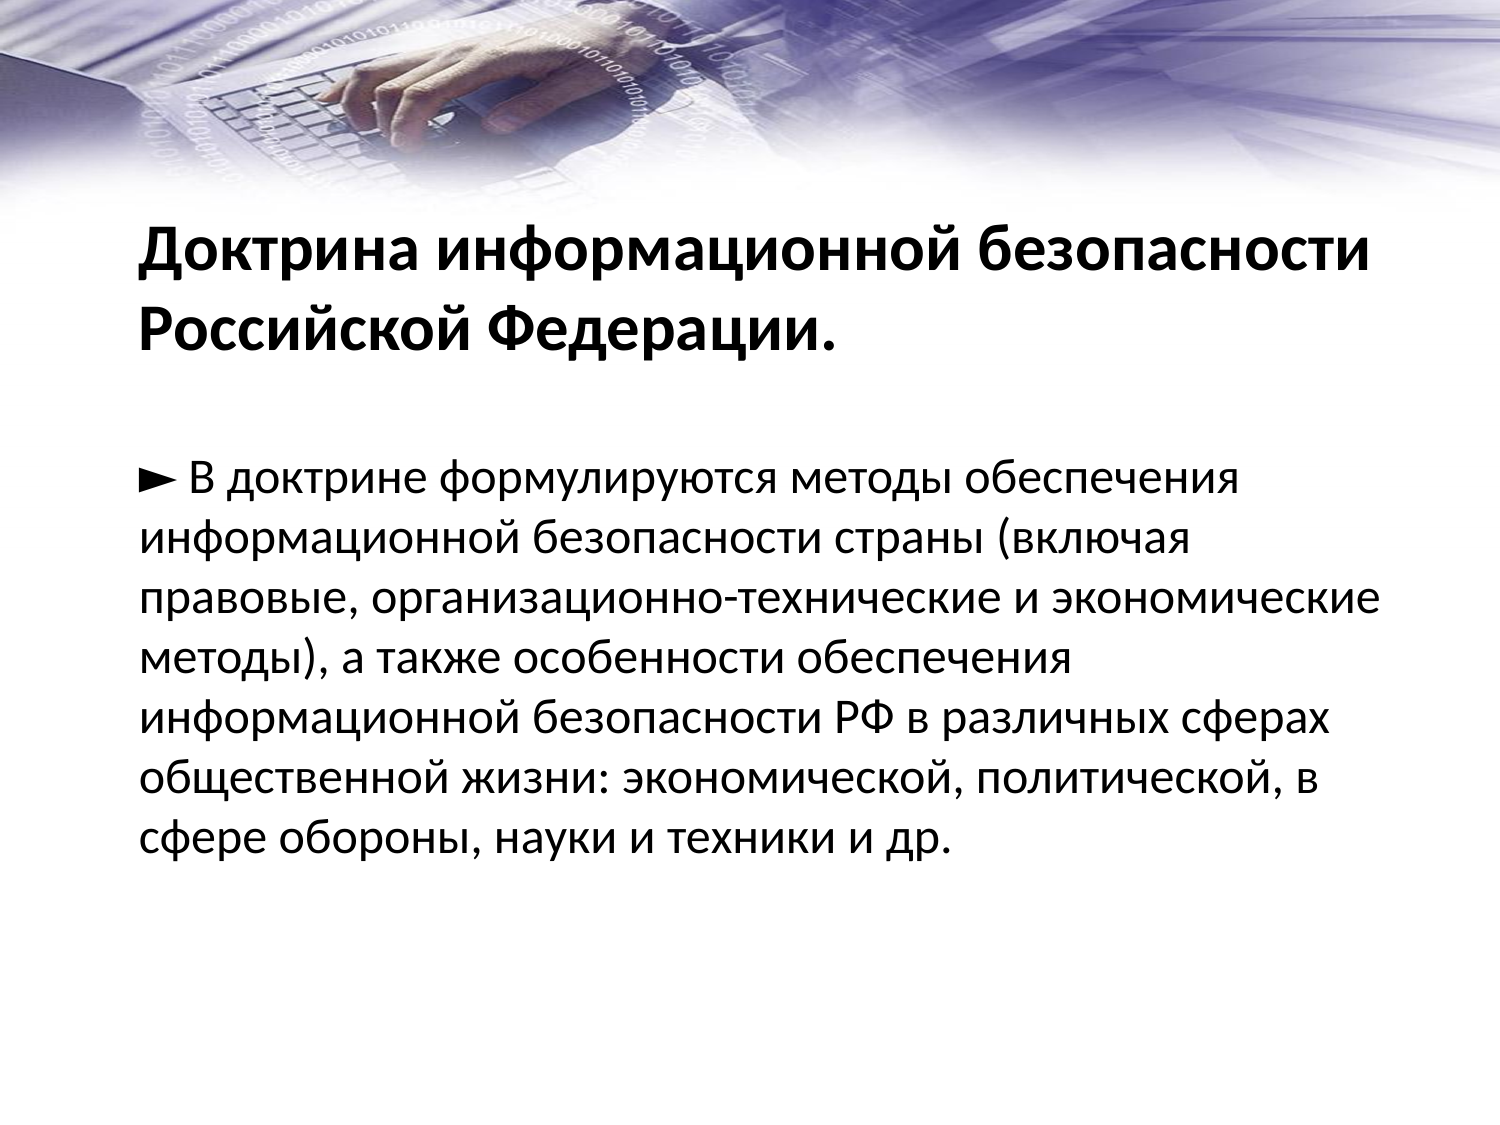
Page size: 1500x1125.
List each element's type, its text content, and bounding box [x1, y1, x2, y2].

text_box Доктрина информационной безопасности Российской Федерации. ► В доктрине формулируются методы обеспечения информационной безопасности страны (включая правовые, организационно-технические и экономические методы), а также особенности обеспечения информационной безопасности РФ в различных сферах общественной жизни: экономической, политической, в сфере обороны, науки и техники и др. [123, 557, 1412, 871]
picture [0, 0, 1500, 548]
